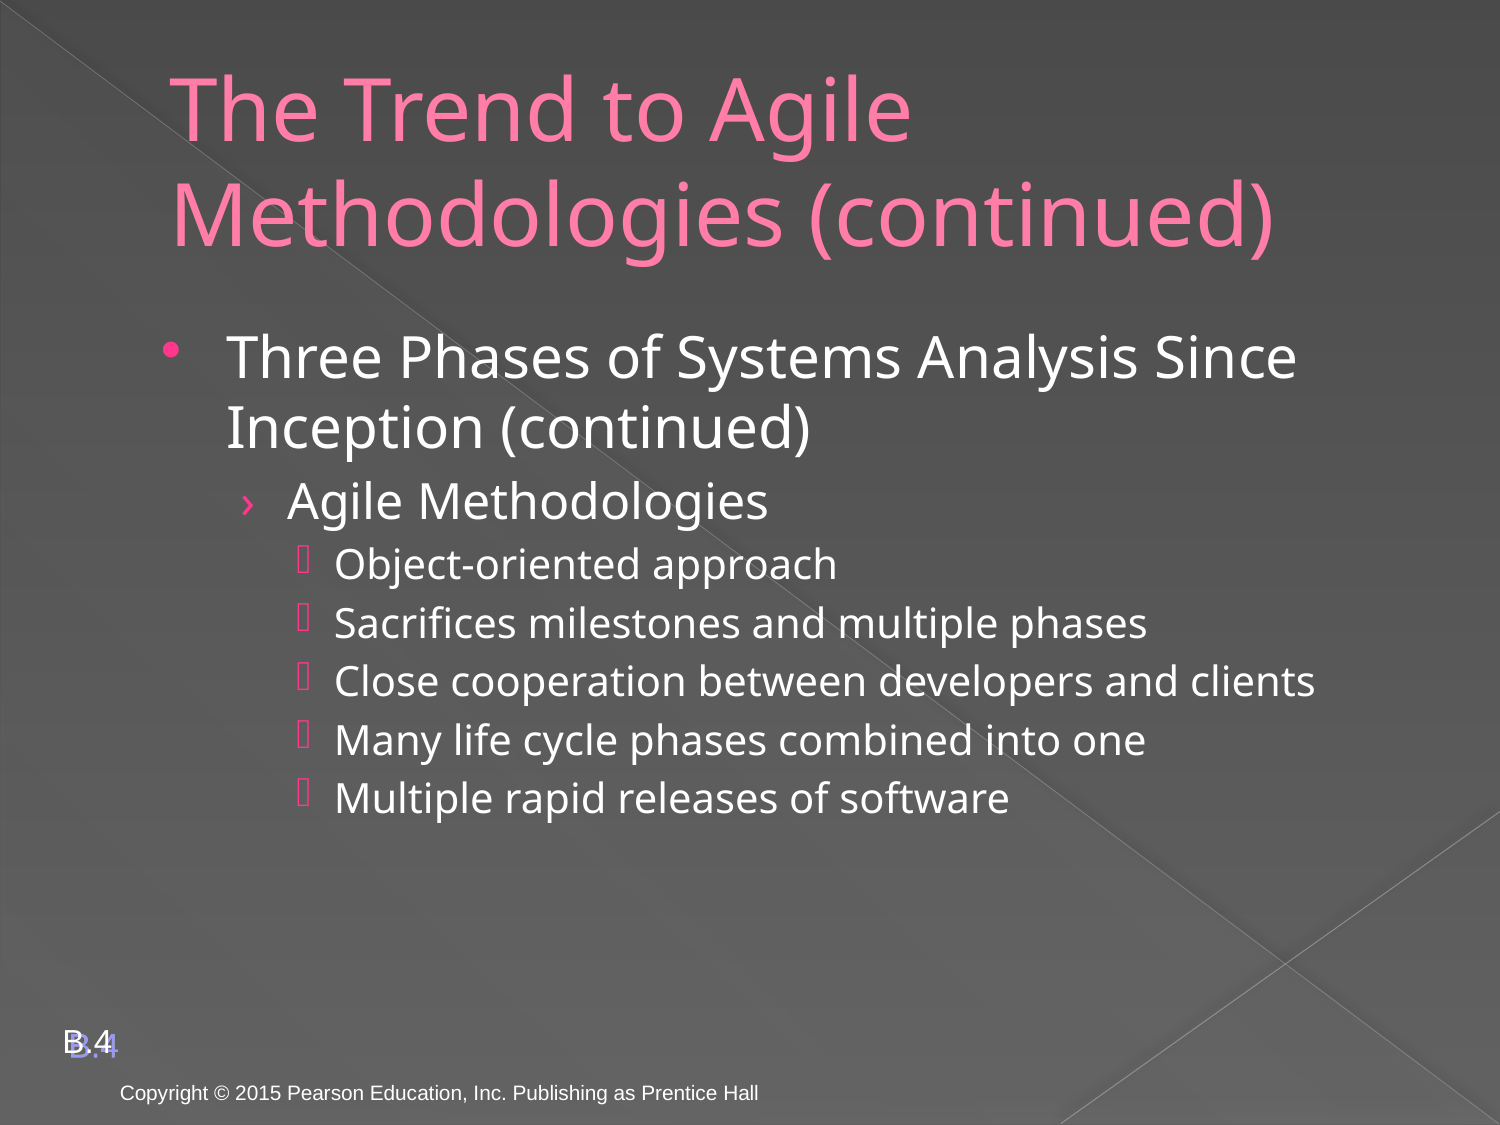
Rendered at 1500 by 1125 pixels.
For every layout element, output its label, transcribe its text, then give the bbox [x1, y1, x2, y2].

text_box B.4 [37, 1012, 138, 1107]
list Three Phases of Systems Analysis Since Inception (continued) Agile Methodologies Object-oriented approach Sacrifices milestones and multiple phases Close cooperation between developers and clients Many life cycle phases combined into one Multiple rapid releases of software [137, 312, 1413, 926]
footer Copyright © 2015 Pearson Education, Inc. Publishing as Prentice Hall [75, 1063, 774, 1113]
title The Trend to Agile Methodologies (continued) [75, 43, 1425, 274]
